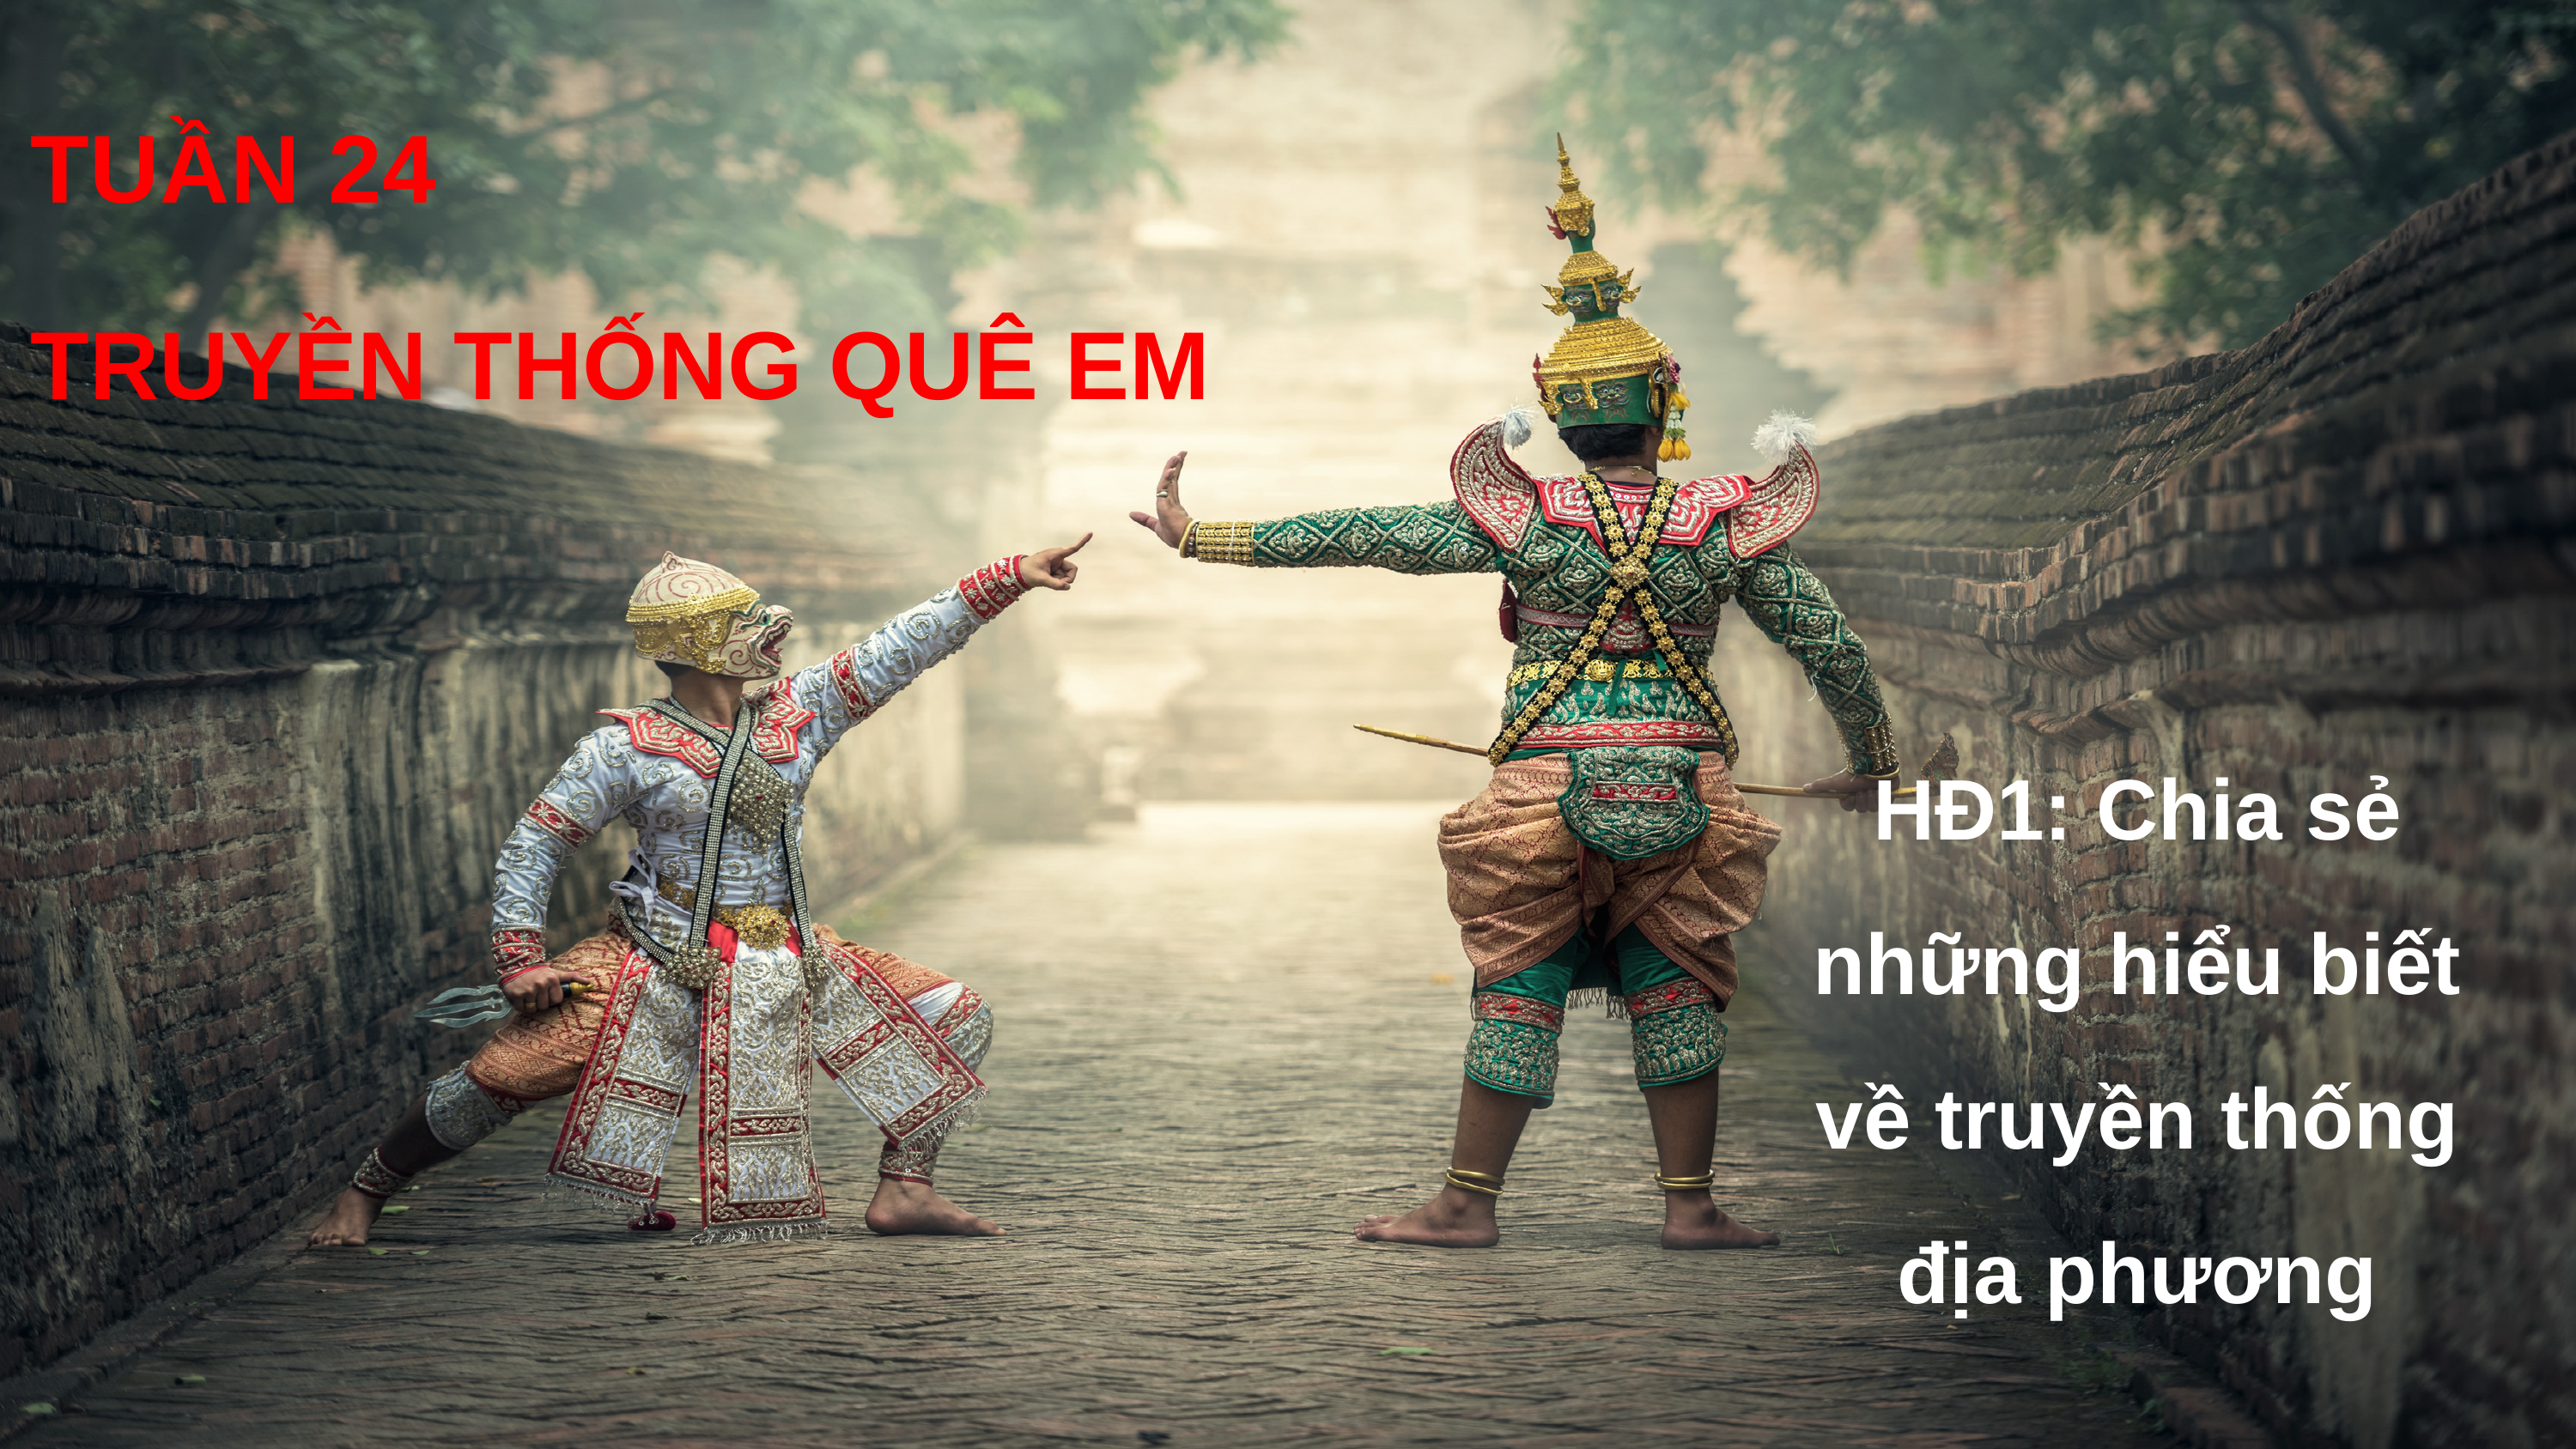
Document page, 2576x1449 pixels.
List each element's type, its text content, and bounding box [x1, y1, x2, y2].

picture [0, 0, 2576, 1449]
text_box HĐ1: Chia sẻ những hiểu biết về truyền thống địa phương [1782, 702, 2494, 1321]
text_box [30, 47, 1289, 399]
